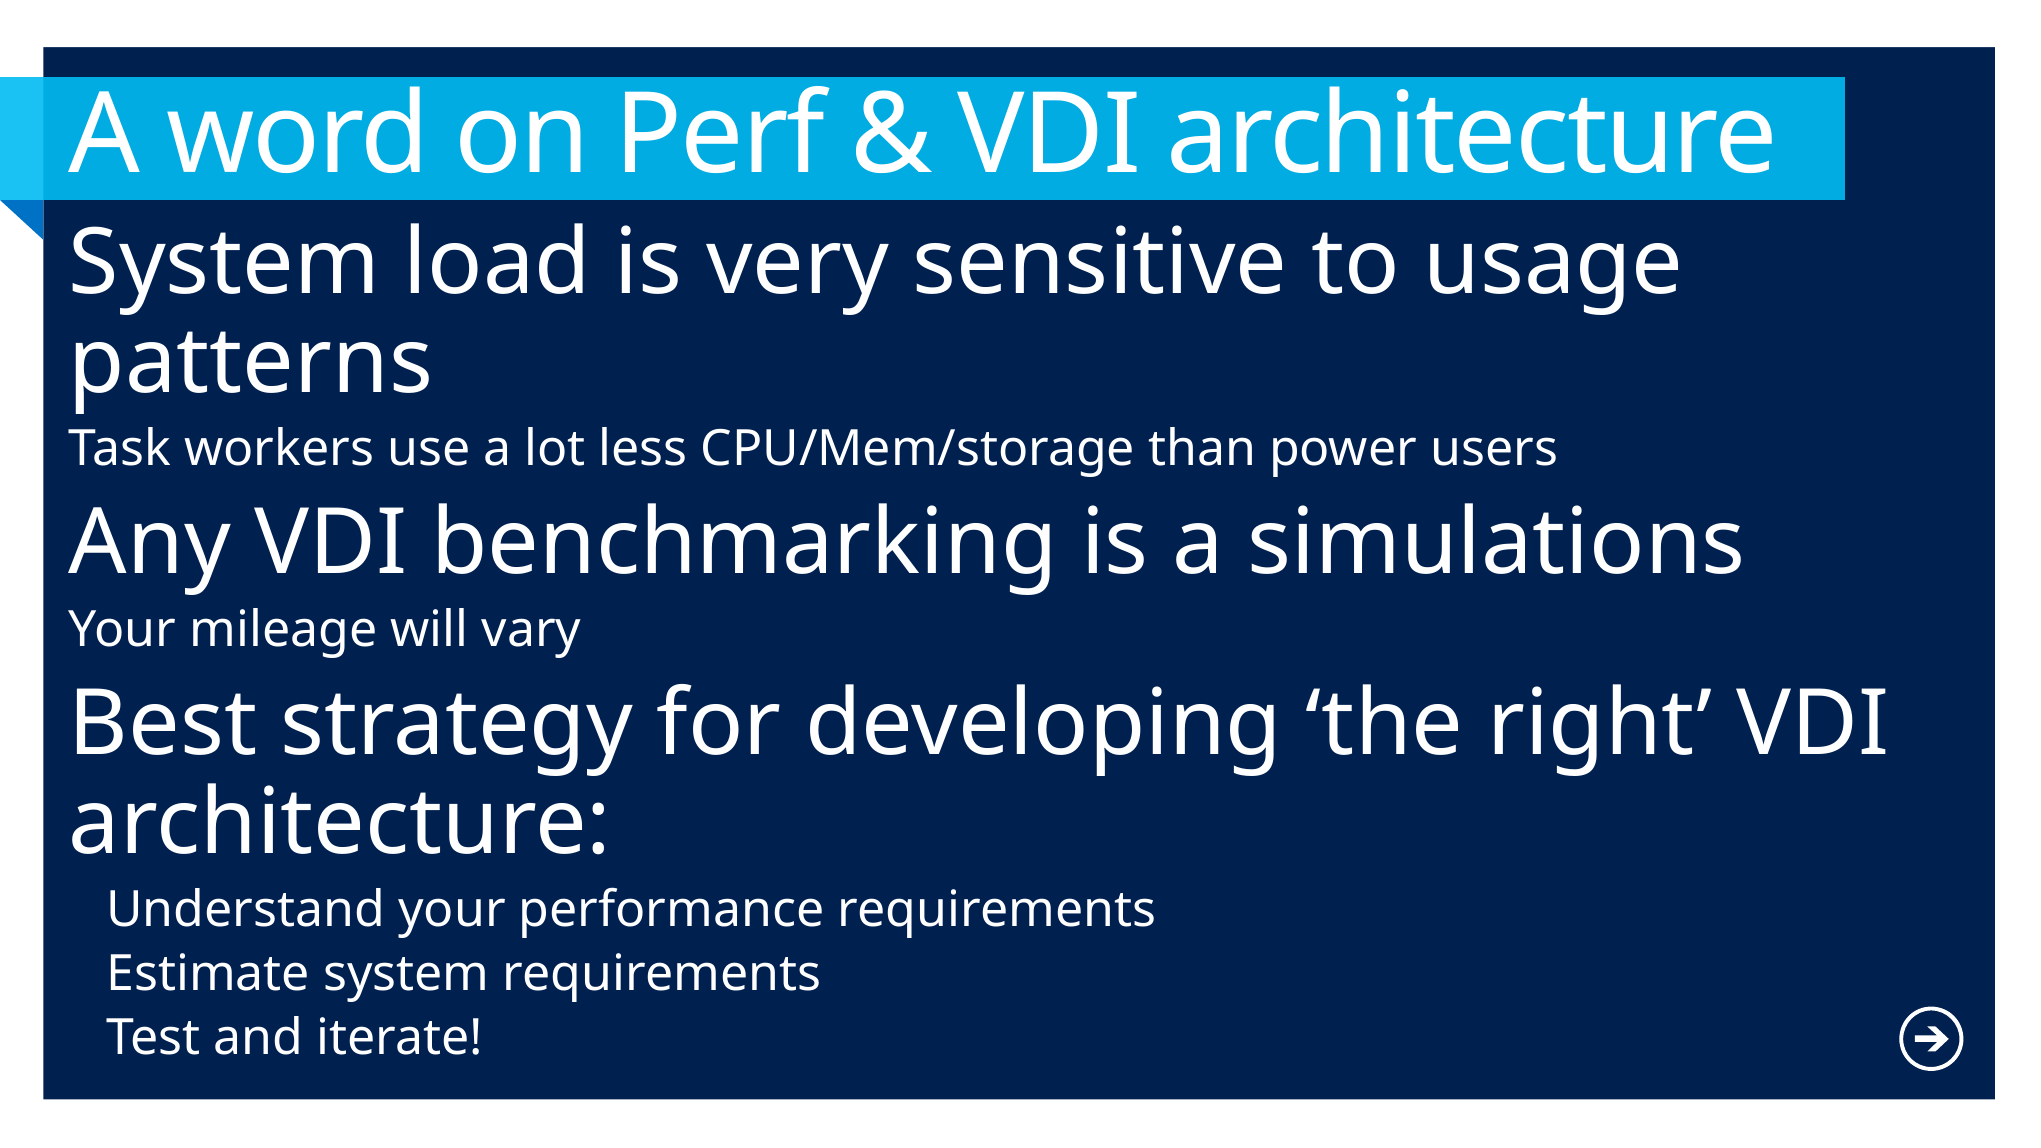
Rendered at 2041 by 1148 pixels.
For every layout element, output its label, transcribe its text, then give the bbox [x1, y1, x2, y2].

list System load is very sensitive to usage patterns Task workers use a lot less CPU/Mem/storage than power users Any VDI benchmarking is a simulations Your mileage will vary Best strategy for developing ‘the right’ VDI architecture: Understand your performance requirements Estimate system requirements Test and iterate! [45, 198, 1996, 1007]
title A word on Perf & VDI architecture [45, 60, 1996, 198]
